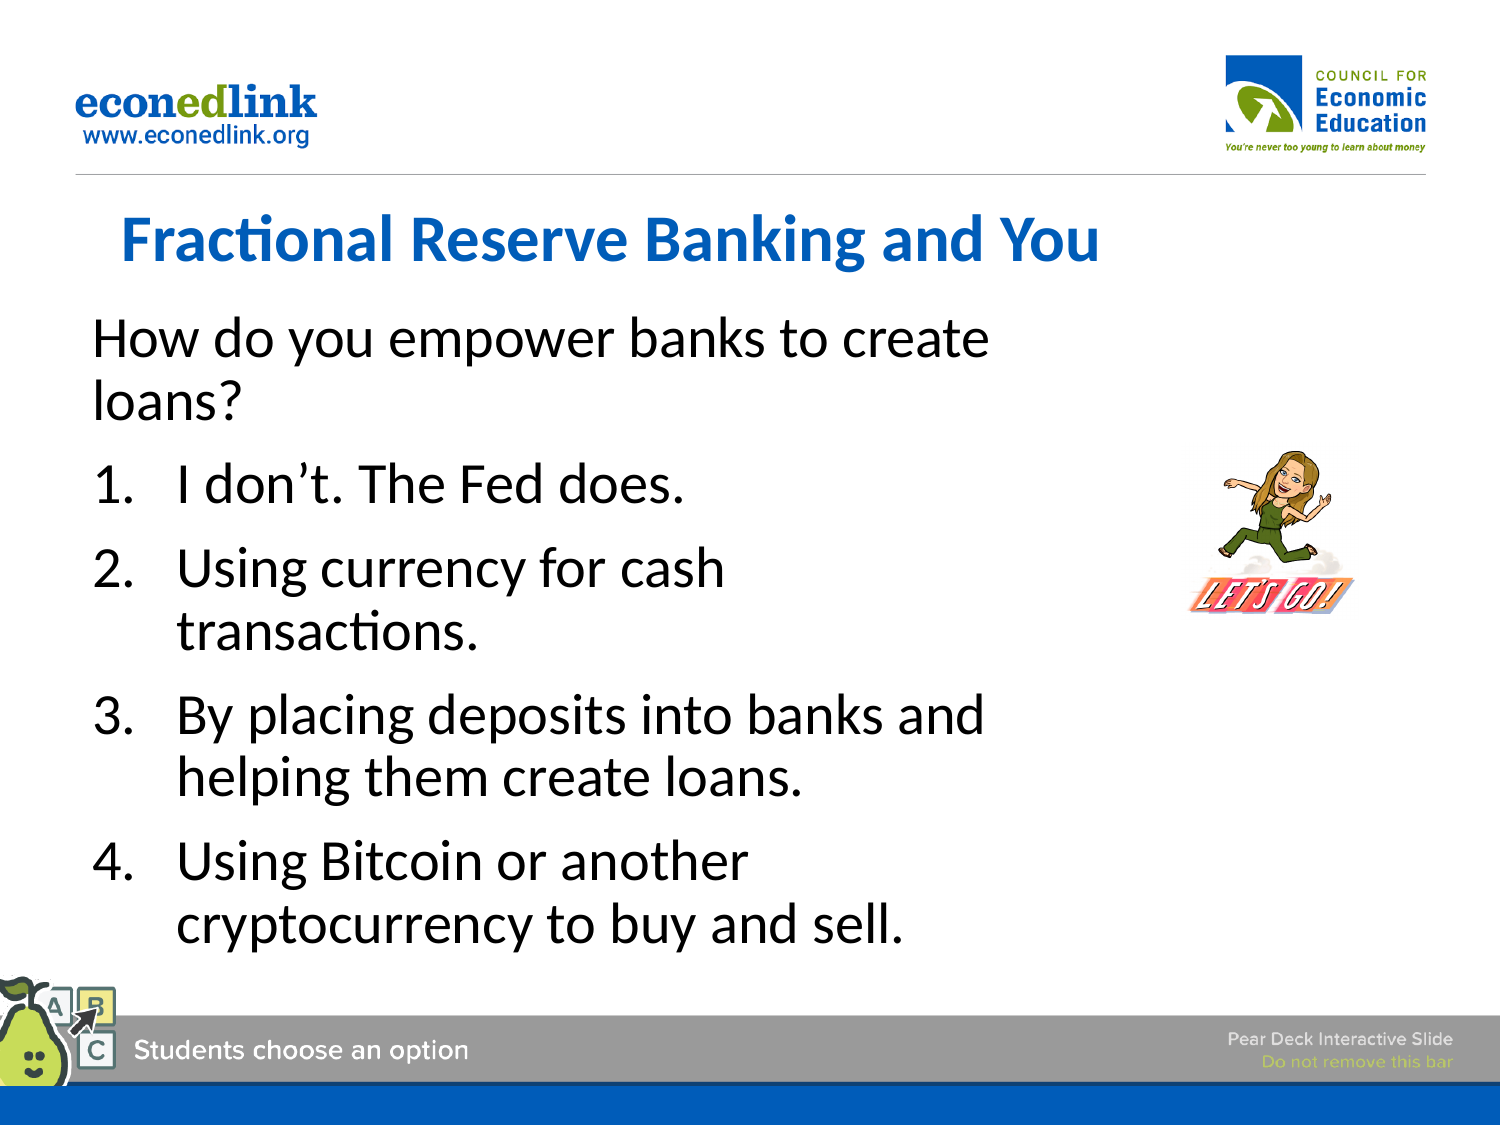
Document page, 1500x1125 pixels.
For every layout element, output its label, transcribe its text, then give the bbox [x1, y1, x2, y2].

title Fractional Reserve Banking and You [106, 131, 1379, 349]
picture [0, 0, 1500, 1125]
list How do you empower banks to create loans? I don’t. The Fed does. Using currency for cash transactions. By placing deposits into banks and helping them create loans. Using Bitcoin or another cryptocurrency to buy and sell. [77, 299, 1048, 967]
